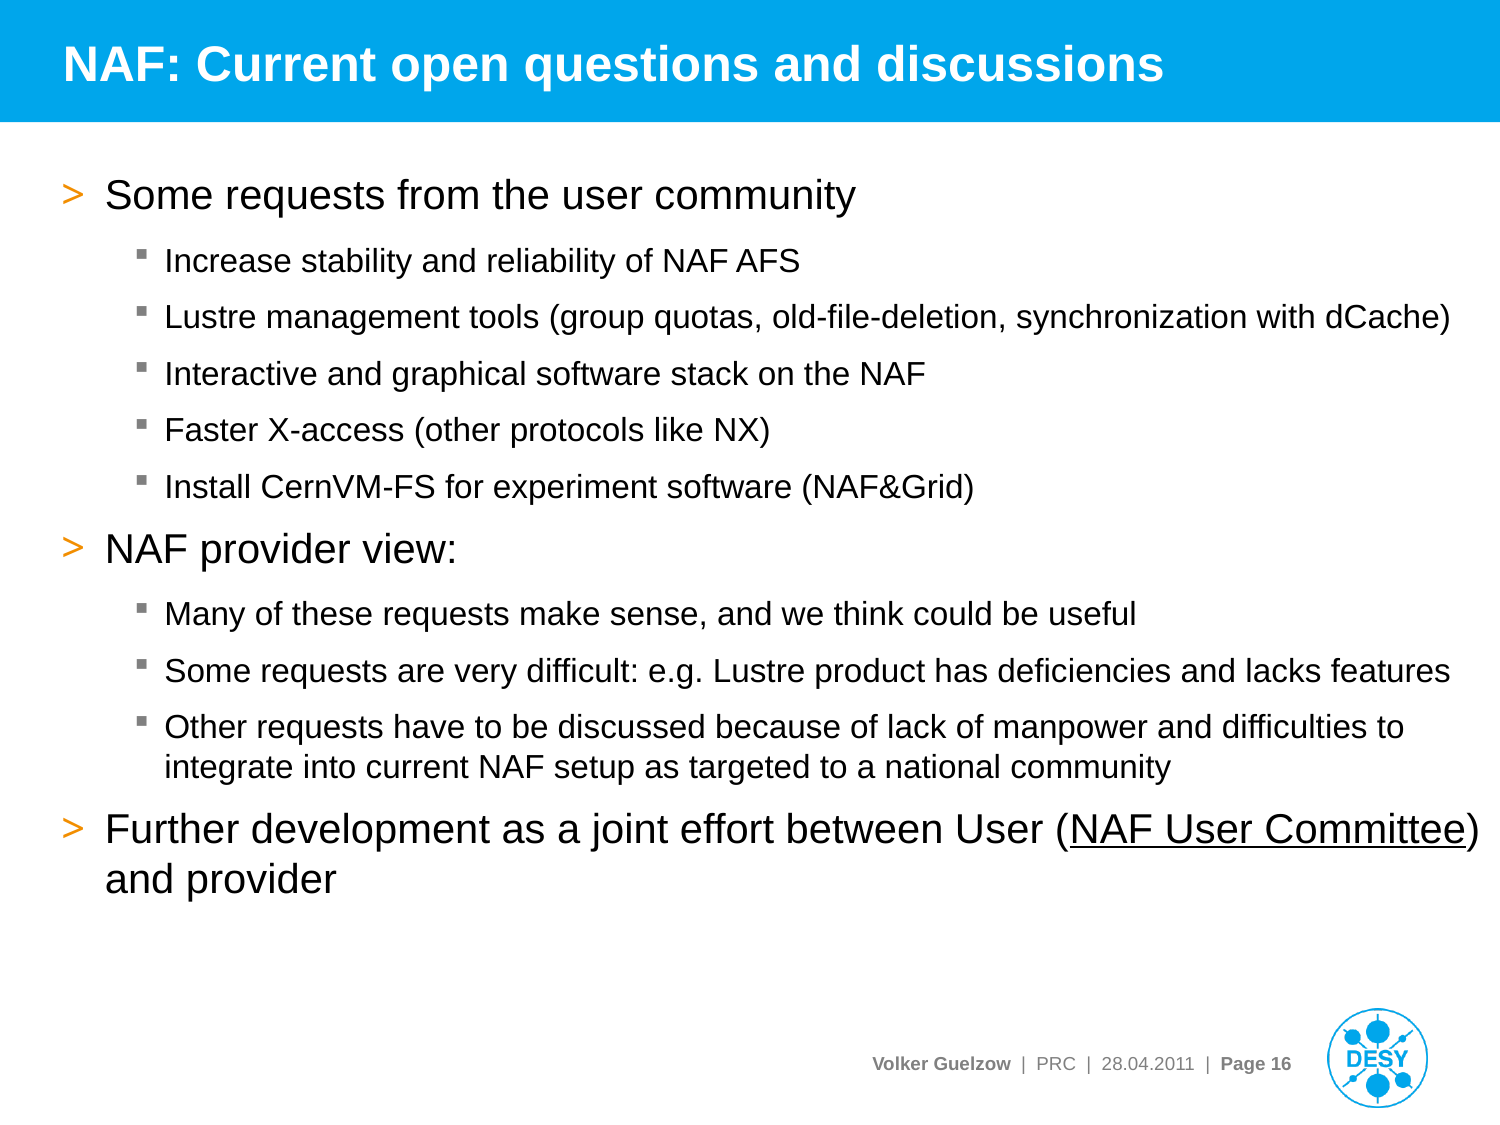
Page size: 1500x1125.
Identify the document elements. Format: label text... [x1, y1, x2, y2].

picture [1327, 1021, 1342, 1049]
list Some requests from the user community Increase stability and reliability of NAF AFS Lustre management tools (group quotas, old-file-deletion, synchronization with dCache) Interactive and graphical software stack on the NAF Faster X-access (other protocols like NX) Install CernVM-FS for experiment software (NAF&Grid) NAF provider view: Many of these requests make sense, and we think could be useful Some requests are very difficult: e.g. Lustre product has deficiencies and lacks features Other requests have to be discussed because of lack of manpower and difficulties to integrate into current NAF setup as targeted to a national community Further development as a joint effort between User (NAF User Committee) and provider [46, 160, 1500, 1021]
title NAF: Current open questions and discussions [47, 16, 1446, 107]
picture [1327, 1068, 1365, 1108]
picture [1330, 1021, 1426, 1106]
picture [1413, 1021, 1428, 1046]
picture [1391, 1071, 1428, 1108]
